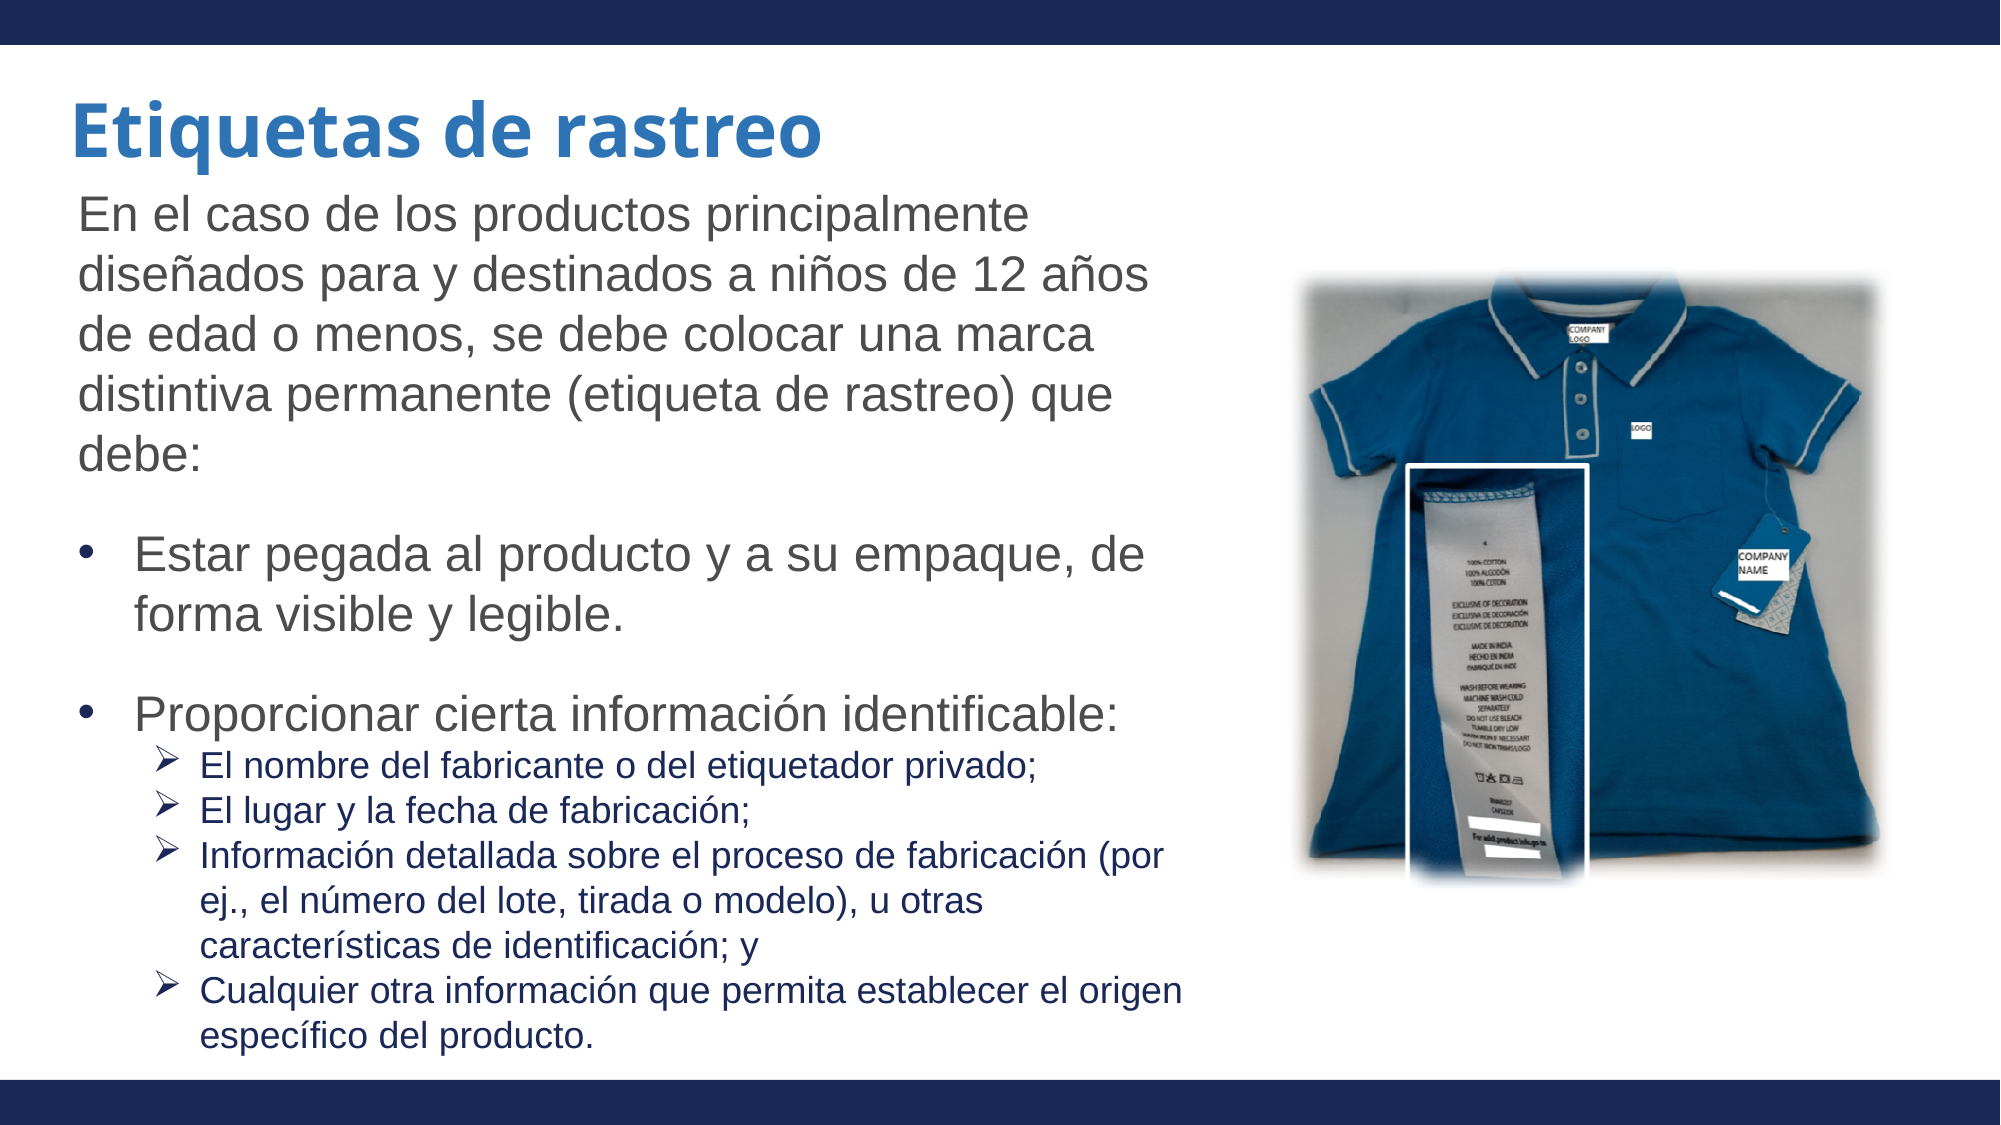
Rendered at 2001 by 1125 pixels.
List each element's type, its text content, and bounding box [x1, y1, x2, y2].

picture [1286, 264, 1893, 892]
list En el caso de los productos principalmente diseñados para y destinados a niños de 12 años de edad o menos, se debe colocar una marca distintiva permanente (etiqueta de rastreo) que debe: Estar pegada al producto y a su empaque, de forma visible y legible. Proporcionar cierta información identificable: El nombre del fabricante o del etiquetador privado; El lugar y la fecha de fabricación; Información detallada sobre el proceso de fabricación (por ej., el número del lote, tirada o modelo), u otras características de identificación; y Cualquier otra información que permita establecer el origen específico del producto. [62, 173, 1204, 944]
title Etiquetas de rastreo [54, 50, 1936, 206]
